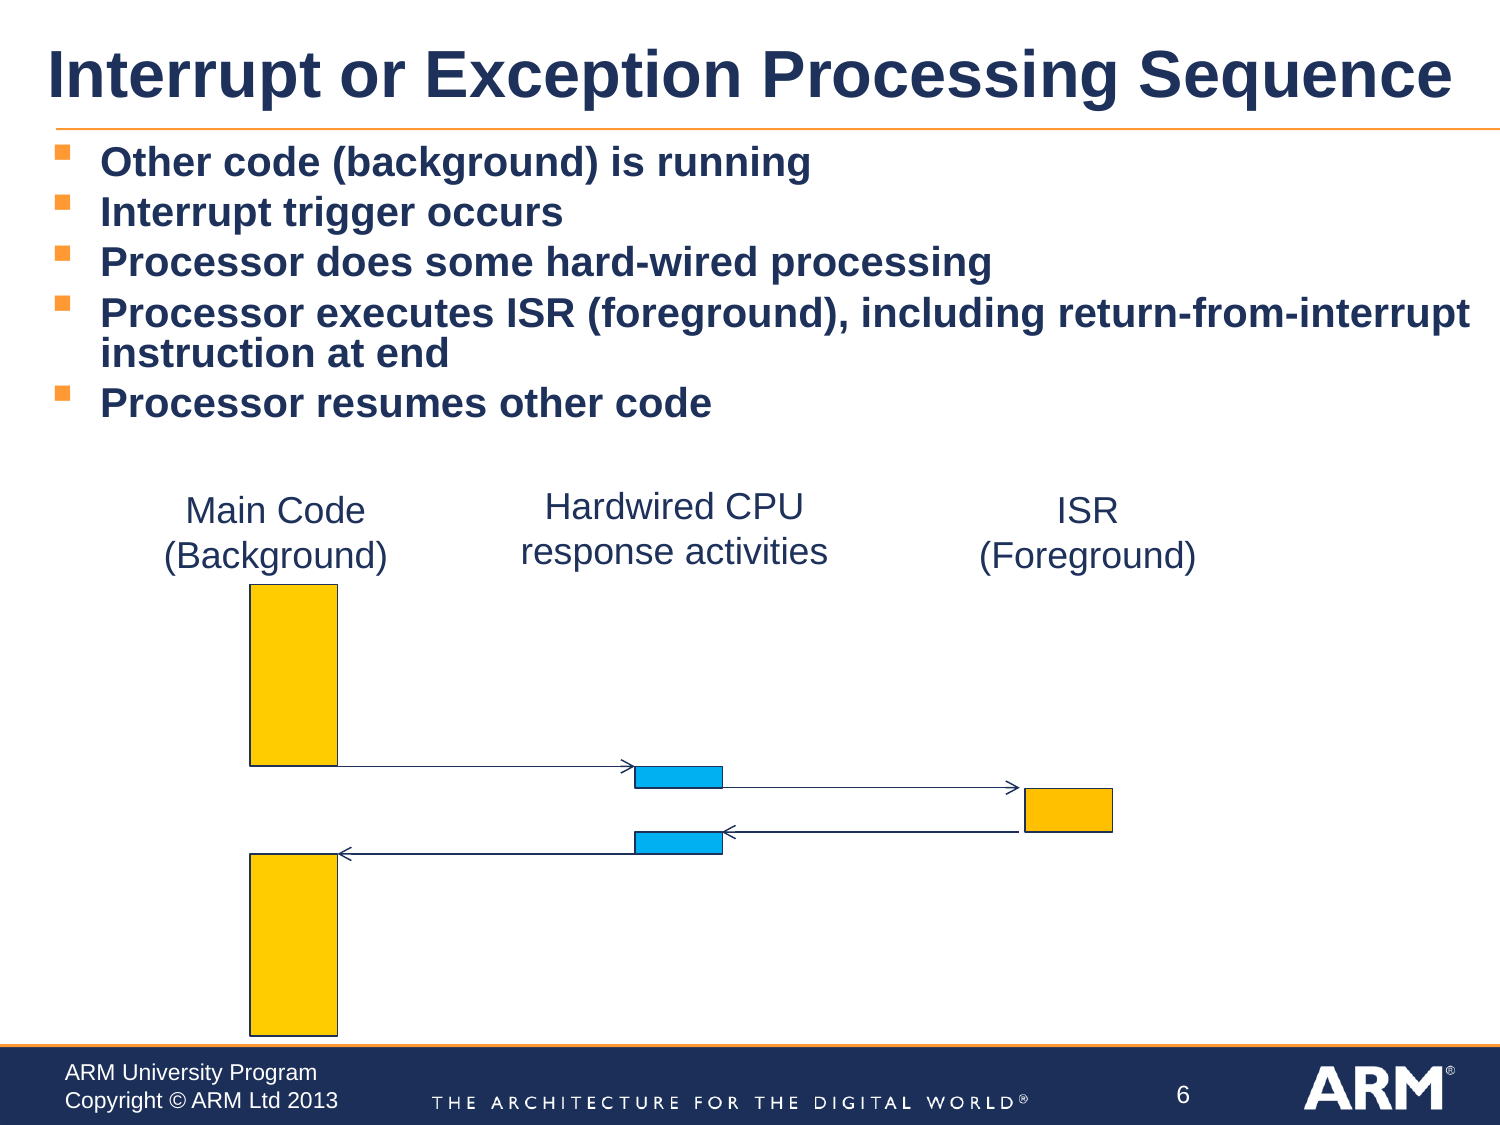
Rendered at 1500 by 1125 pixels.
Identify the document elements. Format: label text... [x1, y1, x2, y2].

title Interrupt or Exception Processing Sequence [34, 1, 1500, 141]
text_box [249, 853, 338, 1036]
text_box [1024, 788, 1113, 832]
picture [0, 1048, 1500, 1125]
text_box [634, 831, 723, 854]
text_box ISR (Foreground) [963, 479, 1212, 584]
text_box [249, 584, 338, 767]
text_box [634, 766, 723, 789]
text_box Main Code (Background) [148, 478, 403, 584]
text_box Hardwired CPU response activities [505, 474, 844, 580]
list Other code (background) is running Interrupt trigger occurs Processor does some hard-wired processing Processor executes ISR (foreground), including return-from-interrupt instruction at end Processor resumes other code [37, 137, 1488, 501]
